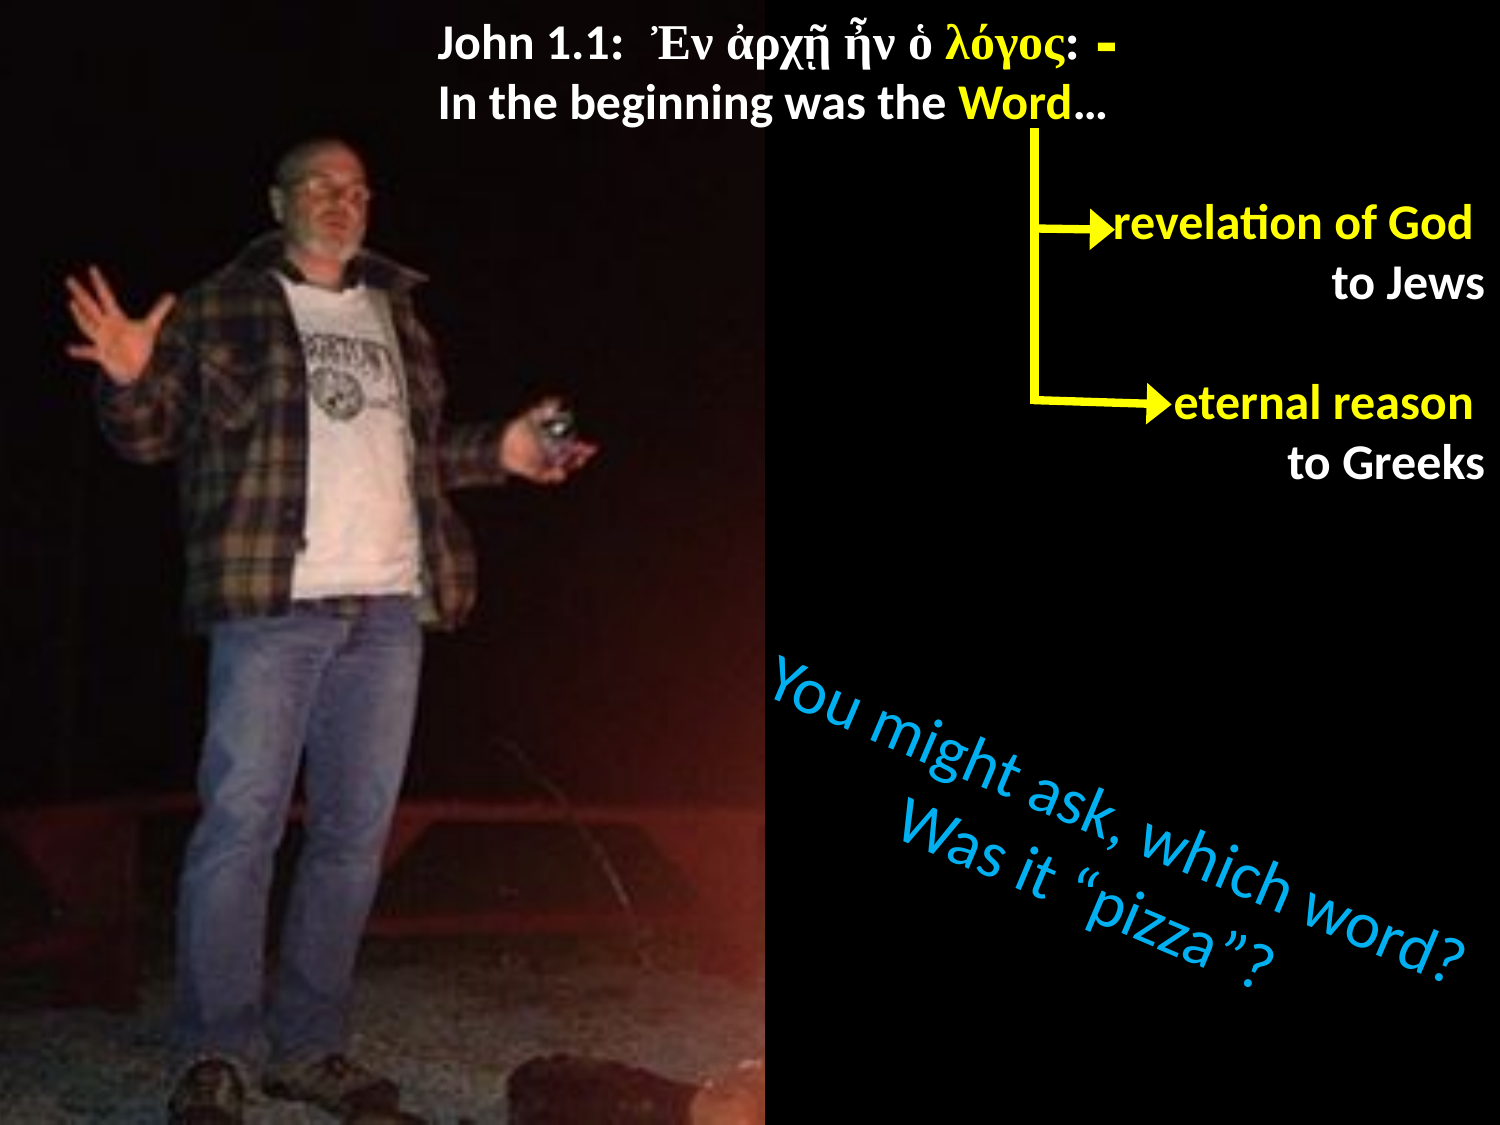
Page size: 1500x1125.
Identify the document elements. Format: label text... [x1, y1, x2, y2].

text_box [1033, 400, 1172, 405]
text_box You might ask, which word? Was it “pizza”? [765, 617, 1500, 1090]
picture [0, 0, 765, 1125]
text_box John 1.1: Ἐν ἀρχῇ ἦν ὁ λόγος: In the beginning was the Word… revelation of God to Jews eternal reason to Greeks [765, 2, 1500, 558]
